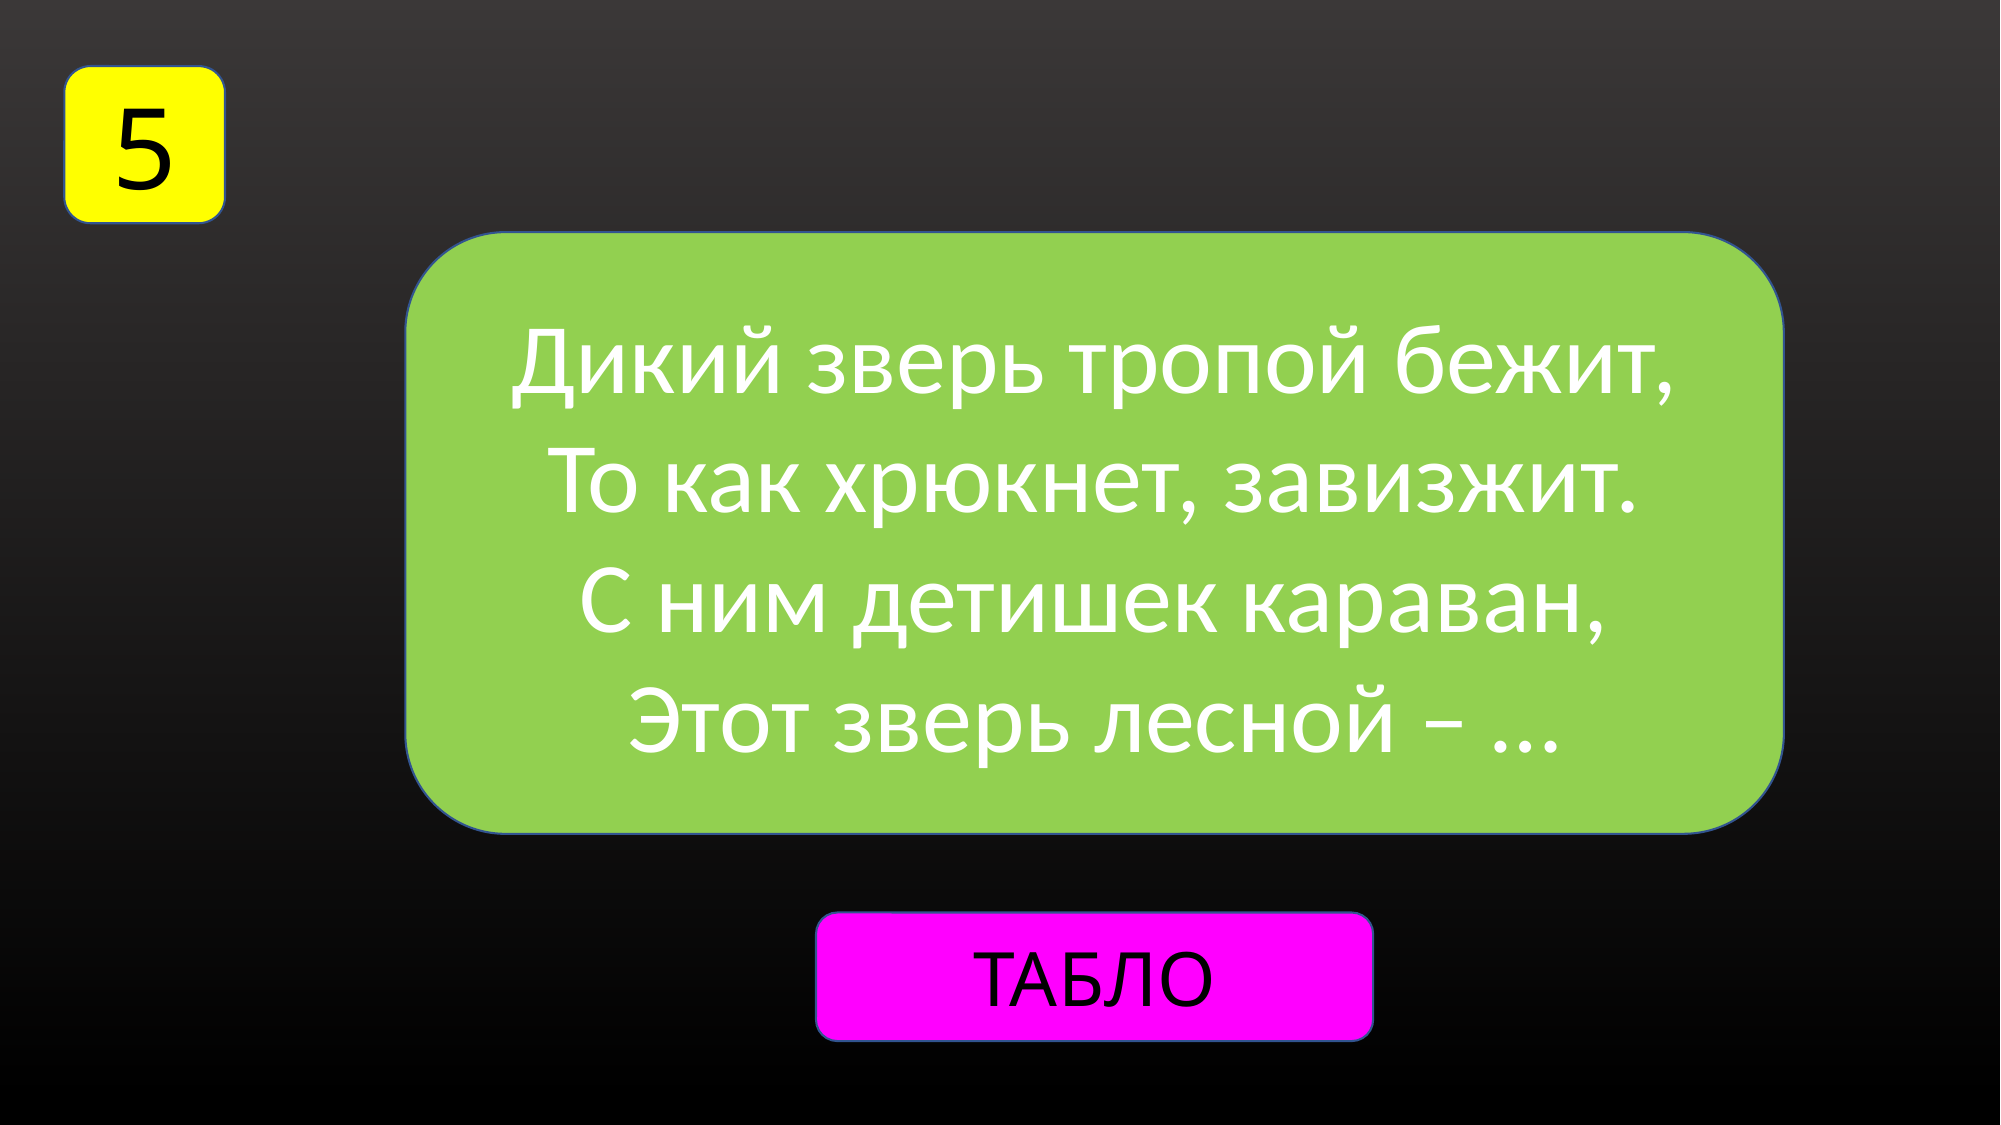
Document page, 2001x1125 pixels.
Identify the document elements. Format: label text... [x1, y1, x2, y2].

text_box 5 [63, 64, 227, 225]
text_box Дикий зверь тропой бежит, То как хрюкнет, завизжит. С ним детишек караван, Этот зверь лесной – … [404, 231, 1785, 835]
text_box ТАБЛО [814, 911, 1375, 1043]
